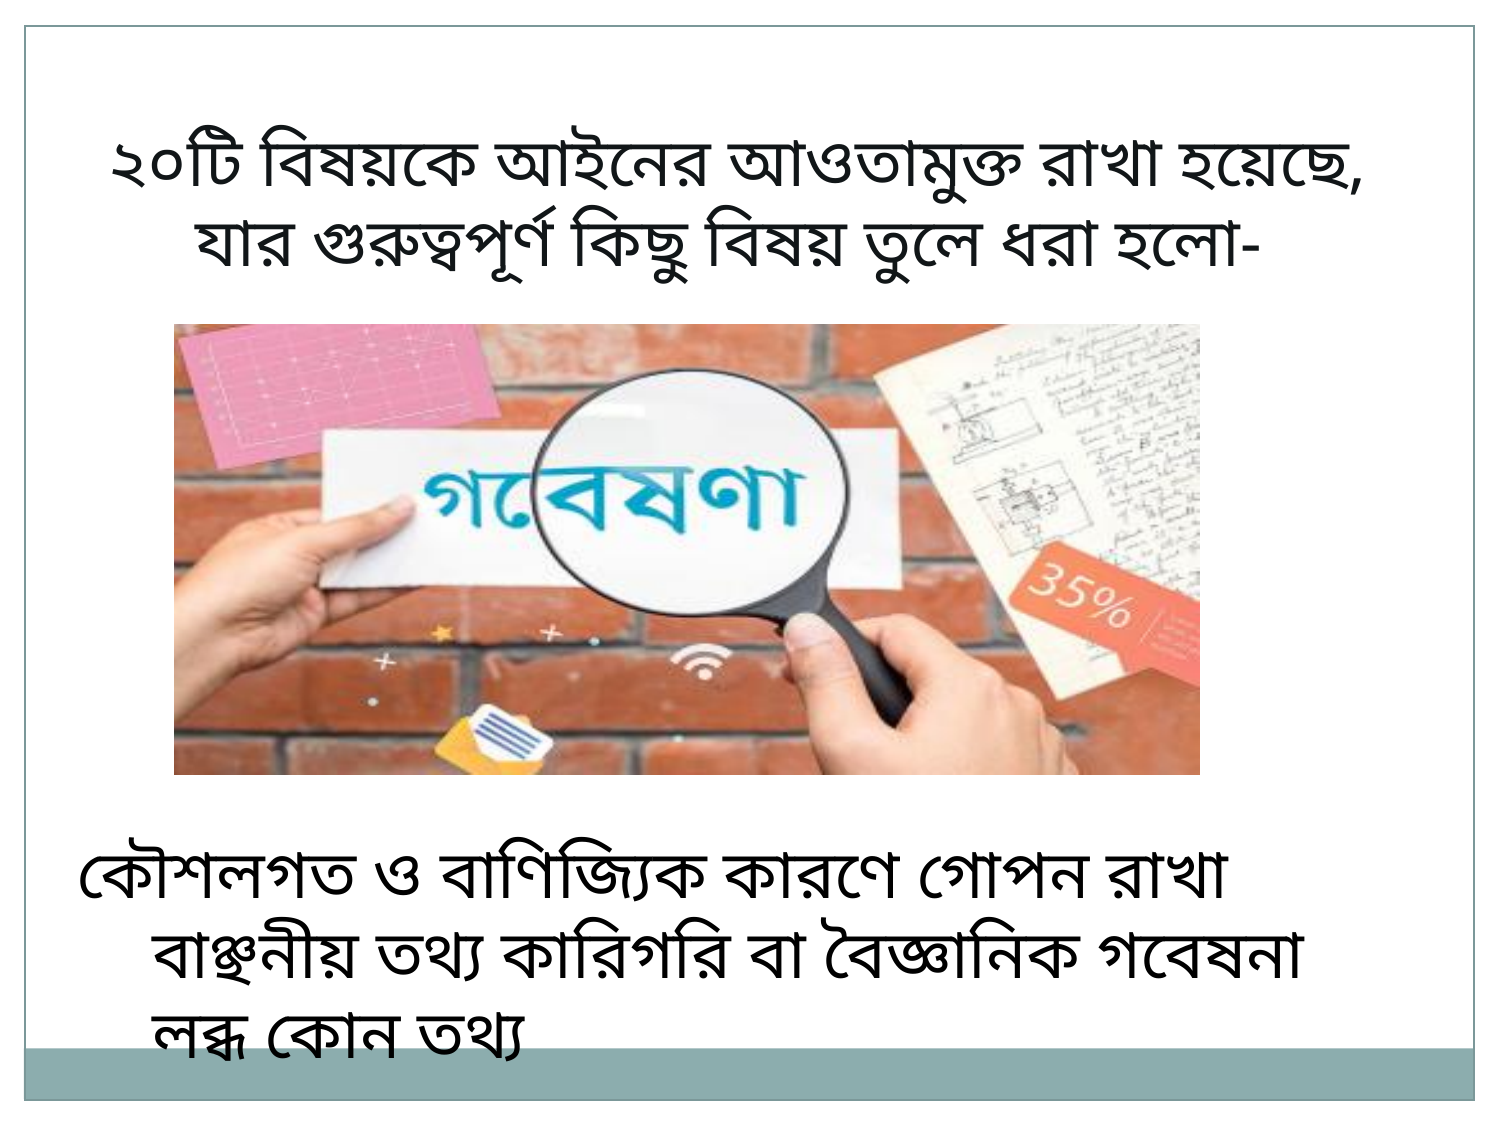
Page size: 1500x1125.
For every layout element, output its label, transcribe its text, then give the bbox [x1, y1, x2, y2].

text_box ২০টি বিষয়কে আইনের আওতামুক্ত রাখা হয়েছে, যার গুরুত্বপূর্ণ কিছু বিষয় তুলে ধরা হলো- [50, 112, 1425, 288]
text_box কৌশলগত ও বাণিজ্যিক কারণে গোপন রাখা বাঞ্ছনীয় তথ্য কারিগরি বা বৈজ্ঞানিক গবেষনা লব্ধ কোন তথ্য [62, 824, 1396, 1080]
picture [174, 324, 1201, 776]
